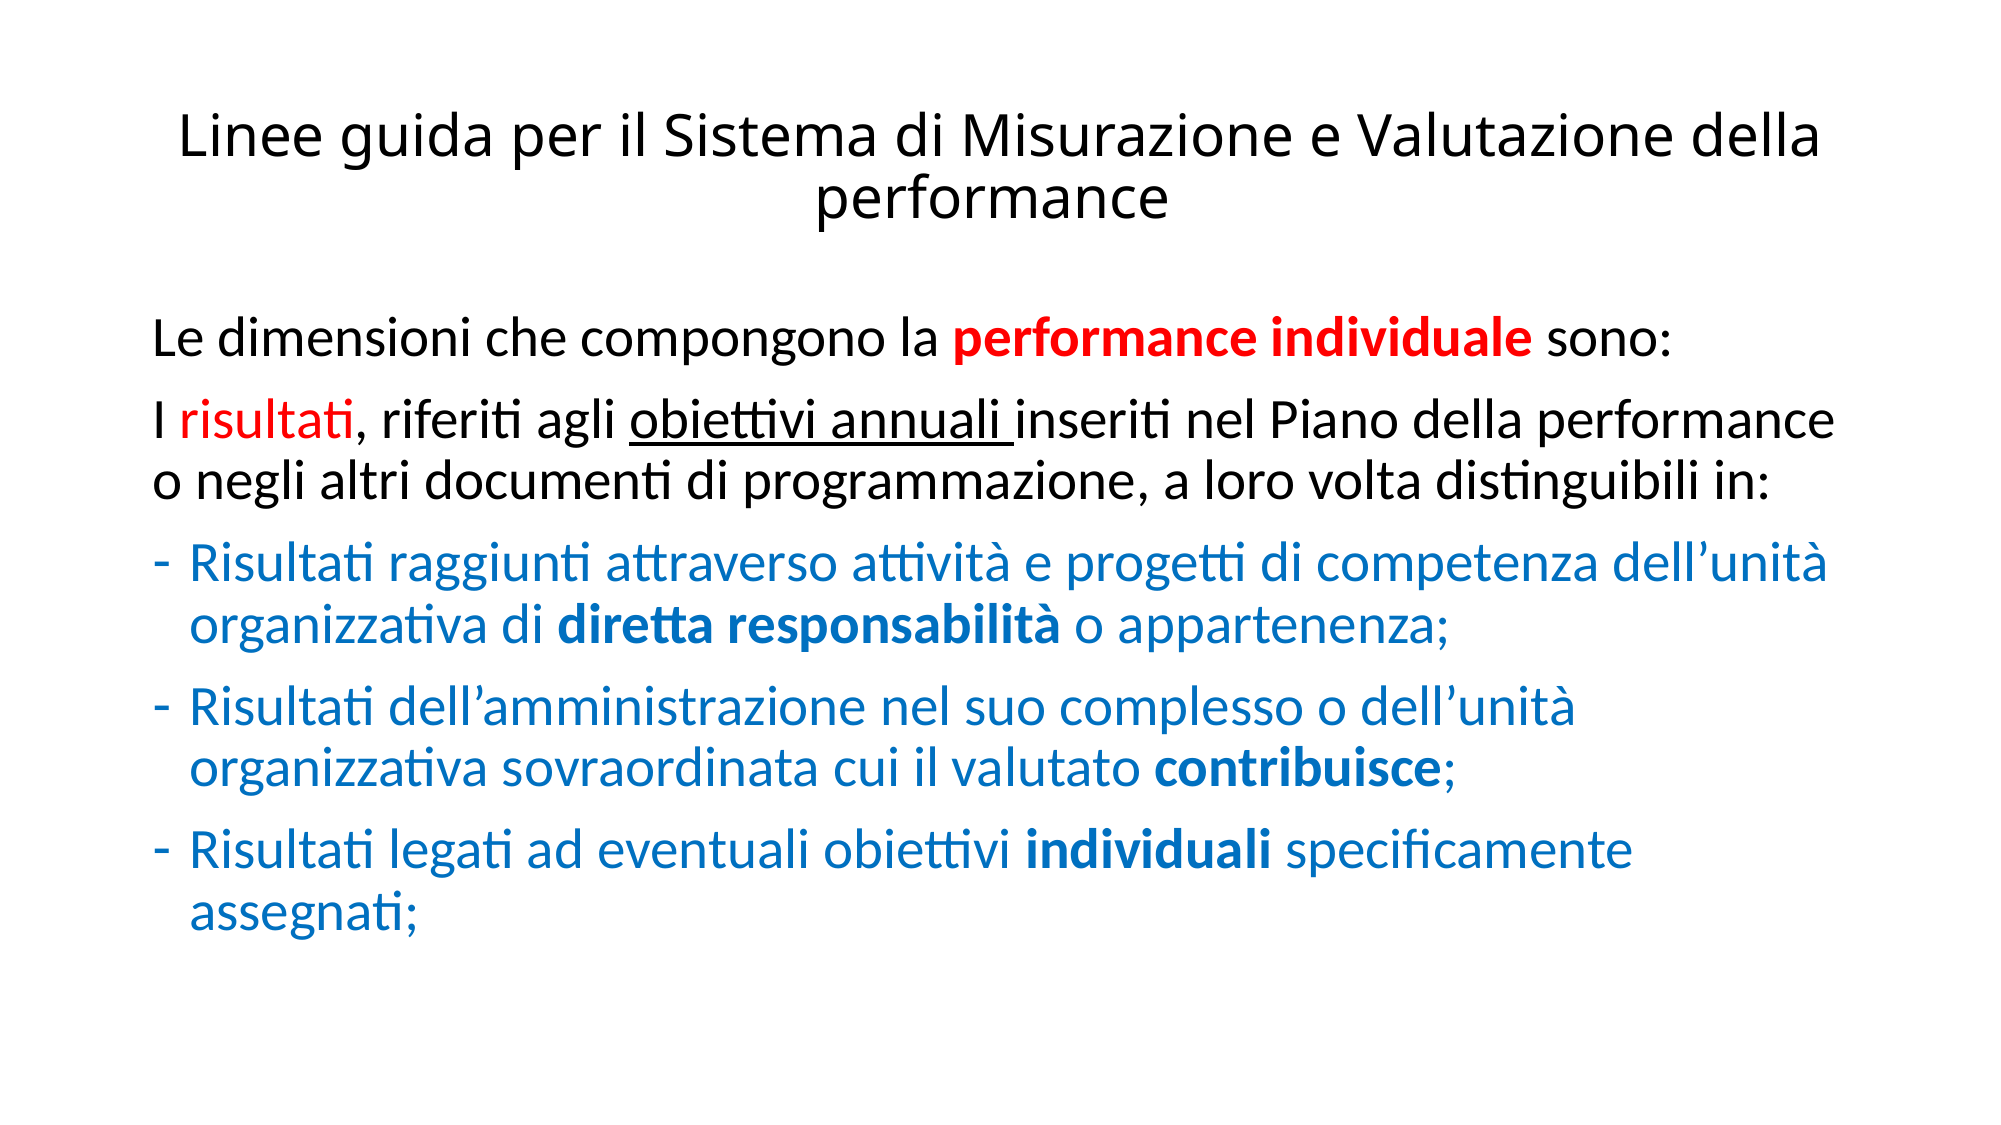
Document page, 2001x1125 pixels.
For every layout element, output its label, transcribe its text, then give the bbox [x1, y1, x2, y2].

list Le dimensioni che compongono la performance individuale sono: I risultati, riferiti agli obiettivi annuali inseriti nel Piano della performance o negli altri documenti di programmazione, a loro volta distinguibili in: Risultati raggiunti attraverso attività e progetti di competenza dell’unità organizzativa di diretta responsabilità o appartenenza; Risultati dell’amministrazione nel suo complesso o dell’unità organizzativa sovraordinata cui il valutato contribuisce; Risultati legati ad eventuali obiettivi individuali specificamente assegnati; [137, 299, 1863, 1014]
title Linee guida per il Sistema di Misurazione e Valutazione della performance [137, 59, 1863, 278]
